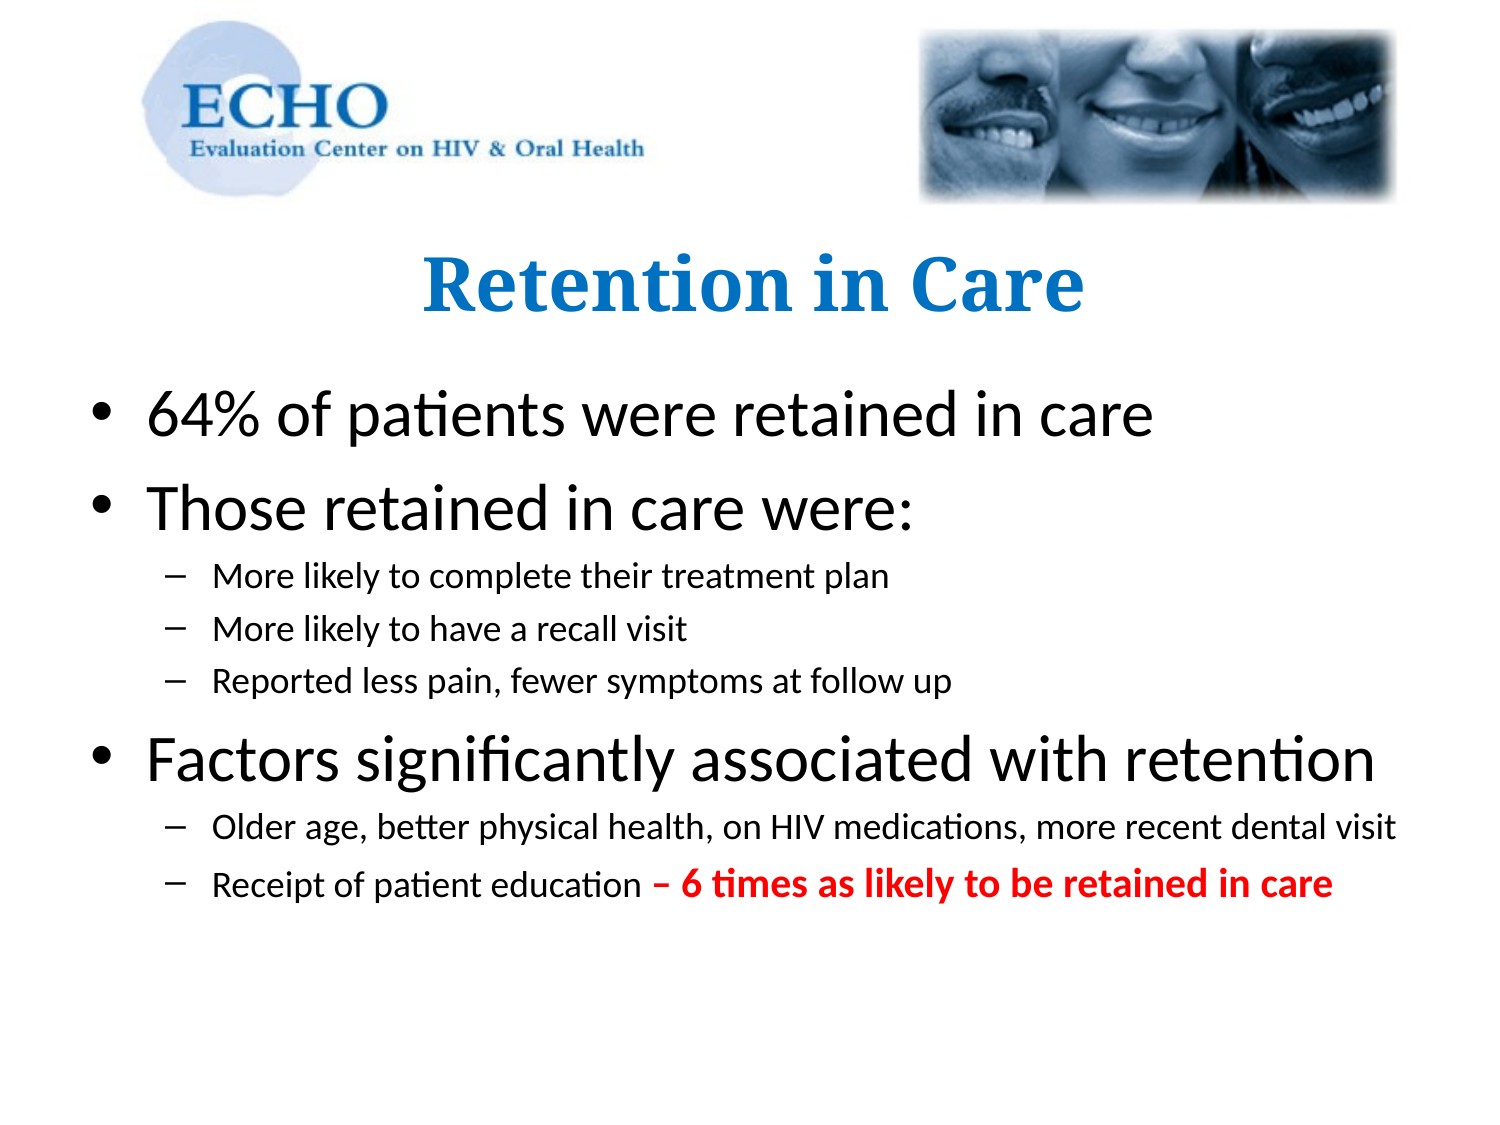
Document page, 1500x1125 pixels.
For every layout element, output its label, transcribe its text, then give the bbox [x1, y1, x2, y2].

title Retention in Care [112, 212, 1388, 350]
list 64% of patients were retained in care Those retained in care were: More likely to complete their treatment plan More likely to have a recall visit Reported less pain, fewer symptoms at follow up Factors significantly associated with retention Older age, better physical health, on HIV medications, more recent dental visit Receipt of patient education – 6 times as likely to be retained in care [75, 362, 1425, 1050]
picture [849, 0, 1413, 248]
picture [112, 0, 676, 214]
